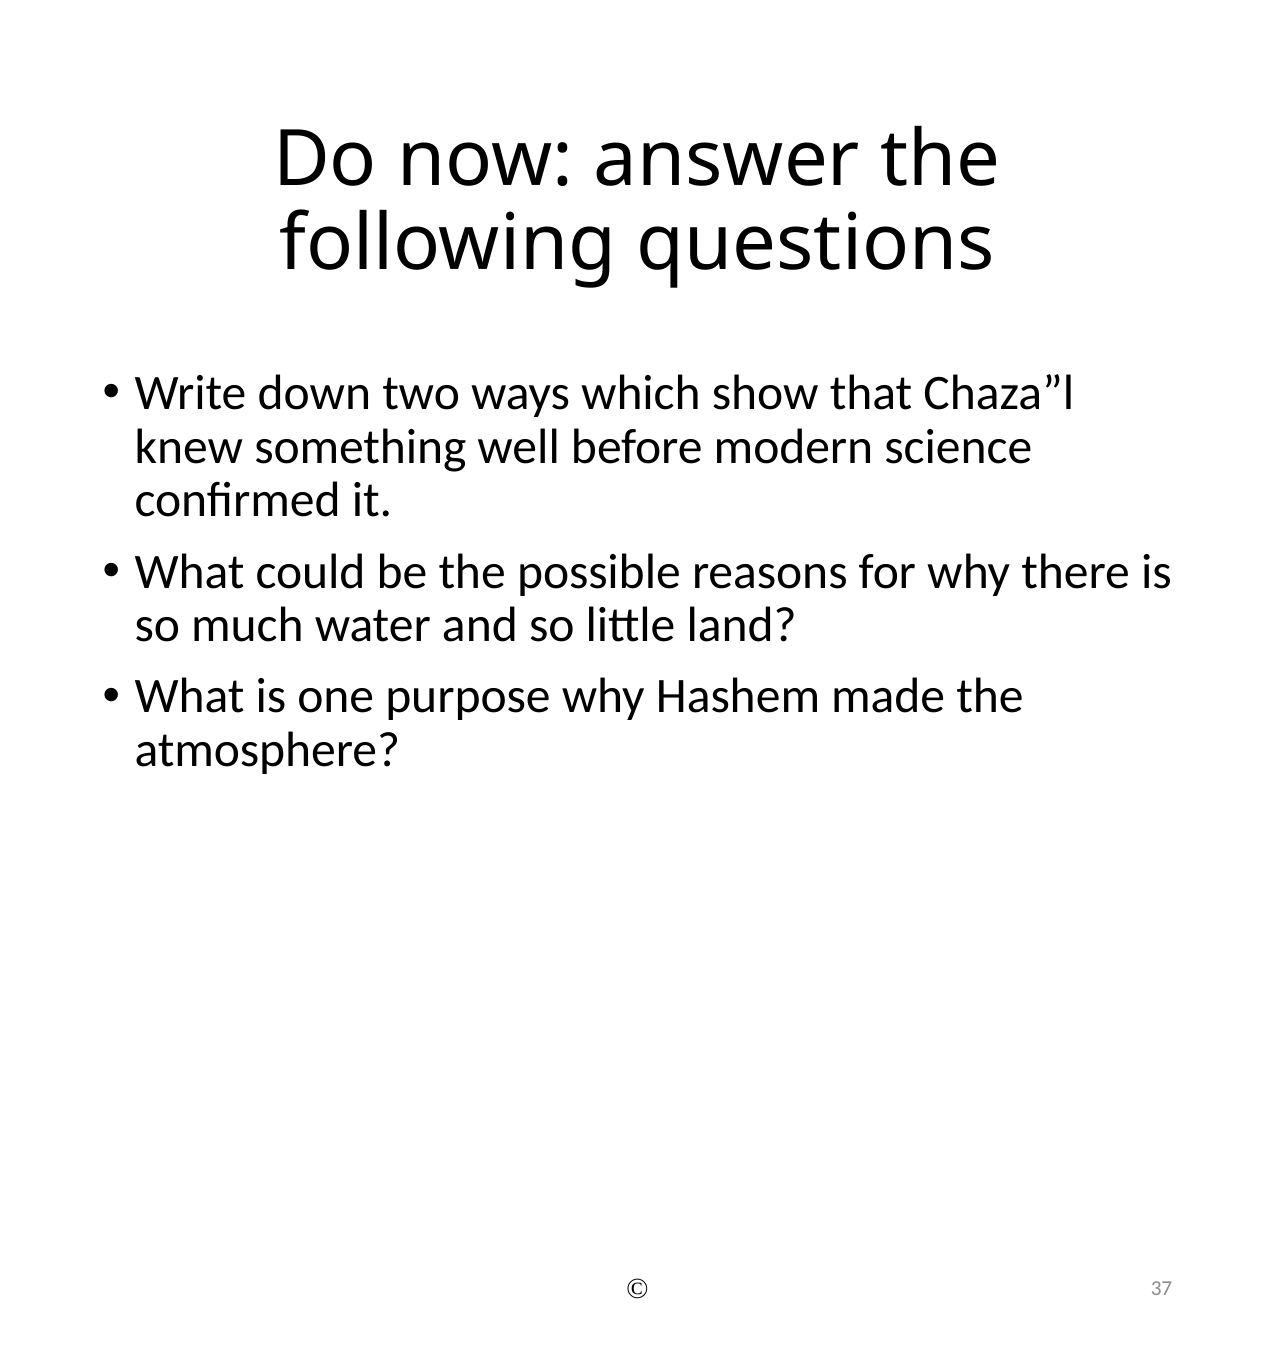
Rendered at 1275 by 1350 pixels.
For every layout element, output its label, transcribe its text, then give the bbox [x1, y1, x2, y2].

footer © [422, 1251, 853, 1324]
list Write down two ways which show that Chaza”l knew something well before modern science confirmed it. What could be the possible reasons for why there is so much water and so little land? What is one purpose why Hashem made the atmosphere? [87, 359, 1188, 1216]
slide_number 37 [900, 1251, 1188, 1324]
title Do now: answer the following questions [87, 71, 1188, 333]
